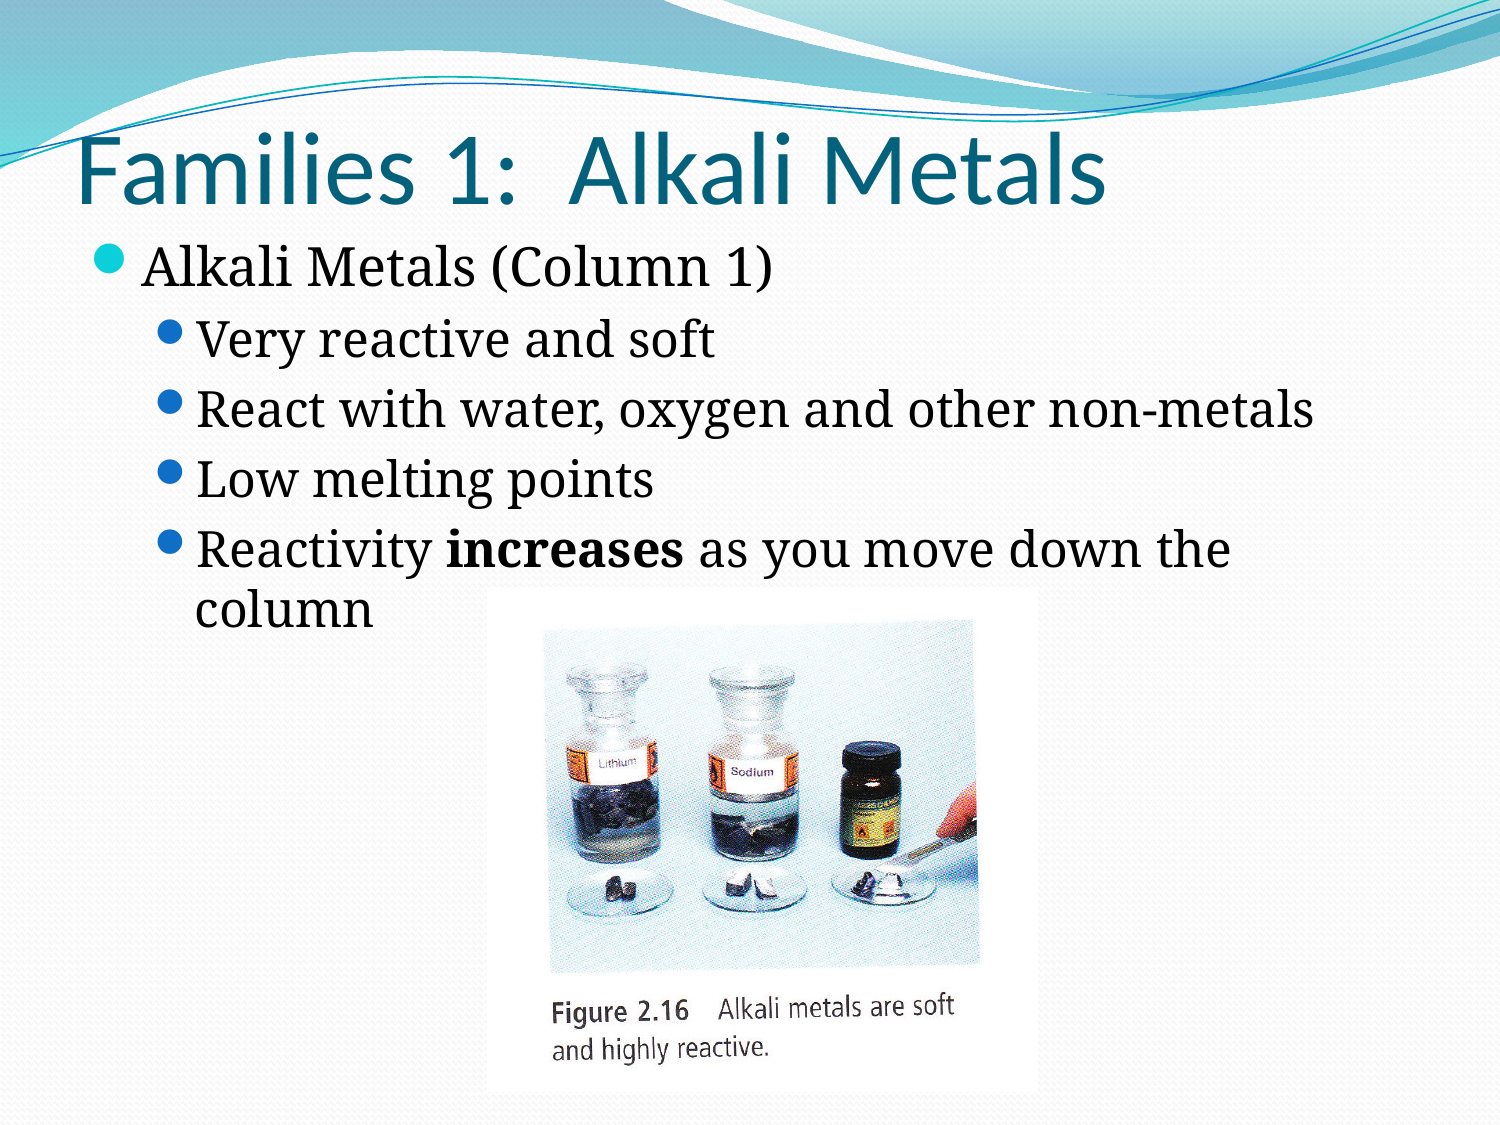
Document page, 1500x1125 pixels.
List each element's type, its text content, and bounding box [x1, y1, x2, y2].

picture [487, 587, 1038, 1093]
list Alkali Metals (Column 1) Very reactive and soft React with water, oxygen and other non-metals Low melting points Reactivity increases as you move down the column [75, 224, 1425, 945]
title Families 1: Alkali Metals [75, 37, 1425, 224]
